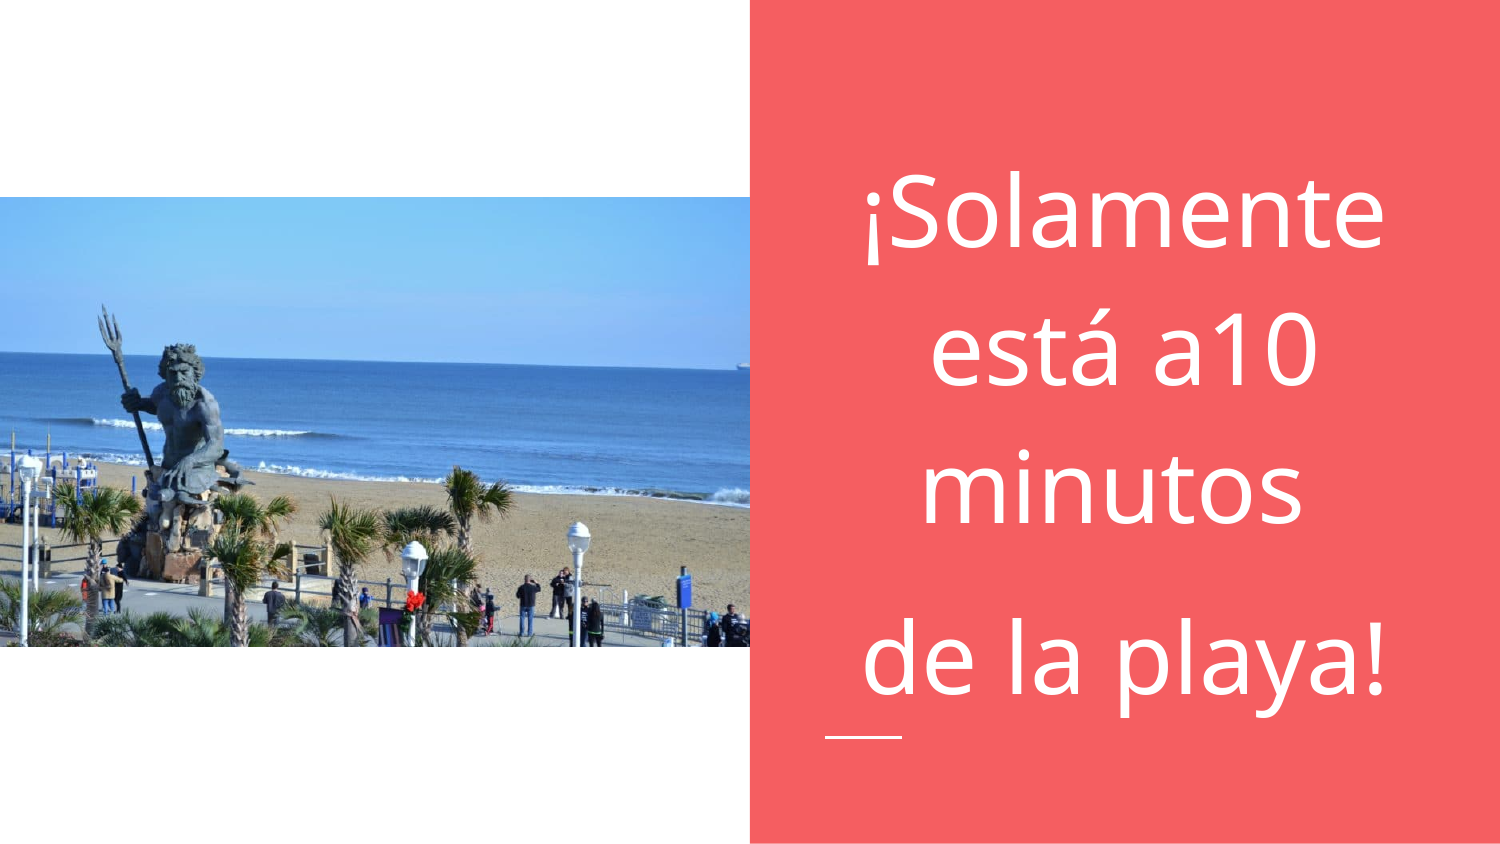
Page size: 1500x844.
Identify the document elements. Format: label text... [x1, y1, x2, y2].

list ¡Solamente está a10 minutos de la playa! [810, 118, 1440, 725]
picture [0, 196, 750, 647]
